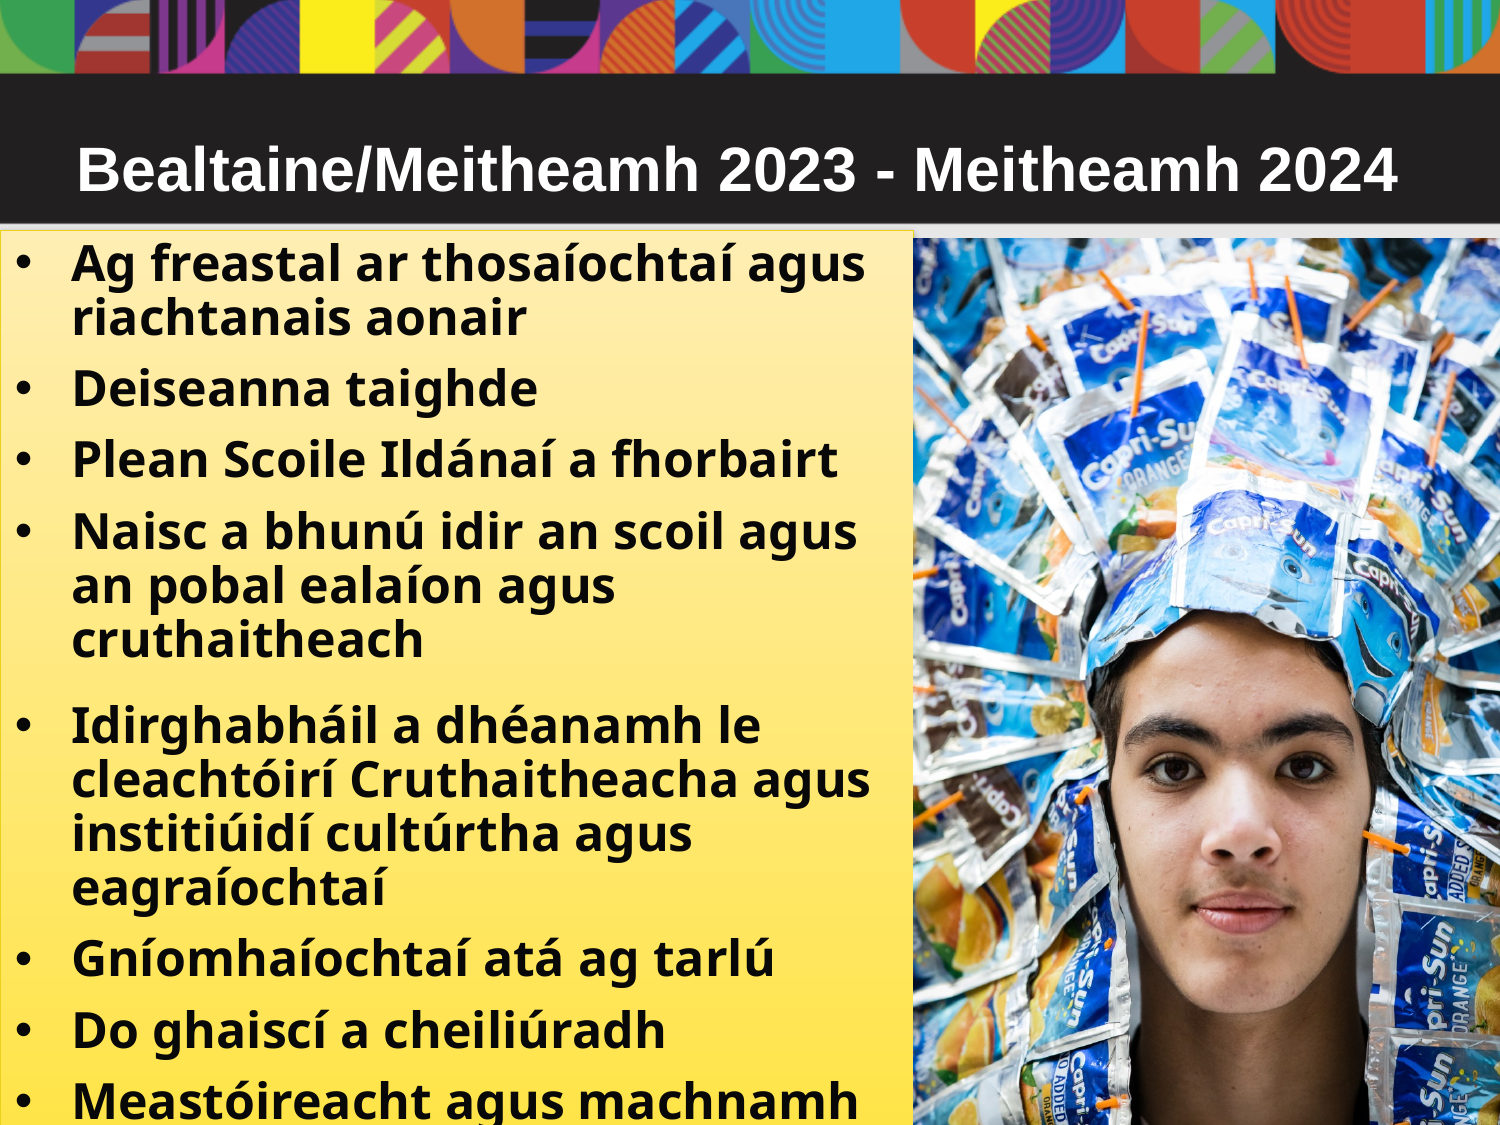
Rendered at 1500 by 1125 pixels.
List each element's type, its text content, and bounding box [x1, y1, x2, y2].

text_box Ag freastal ar thosaíochtaí agus riachtanais aonair Deiseanna taighde Plean Scoile Ildánaí a fhorbairt Naisc a bhunú idir an scoil agus an pobal ealaíon agus cruthaitheach Idirghabháil a dhéanamh le cleachtóirí Cruthaitheacha agus institiúidí cultúrtha agus eagraíochtaí Gníomhaíochtaí atá ag tarlú Do ghaiscí a cheiliúradh Meastóireacht agus machnamh An Plean Scoile Ildánaí a dhaingniú Comhairliúchán leanúnach Teagmháil rialta don Chomhlach Cruthaitheach agus scoil [0, 230, 914, 640]
title Bealtaine/Meitheamh 2023 - Meitheamh 2024 [76, 90, 1459, 209]
picture [0, 0, 1500, 1125]
